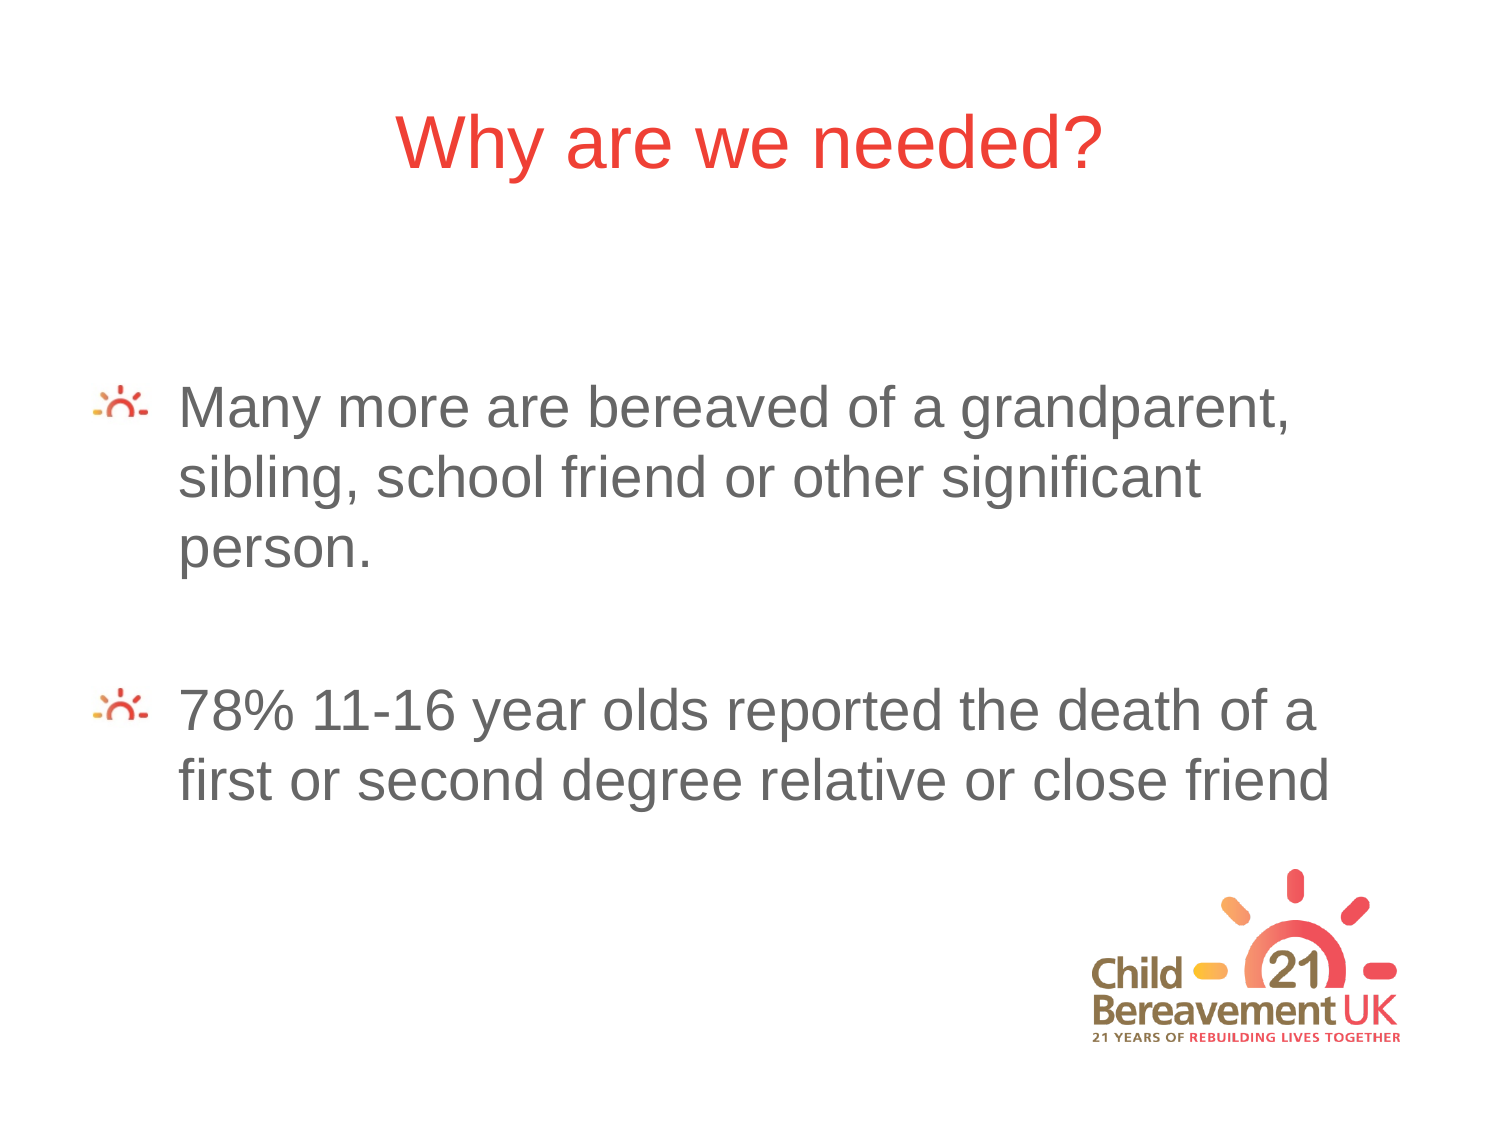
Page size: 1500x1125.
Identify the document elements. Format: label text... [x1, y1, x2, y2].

picture [91, 686, 152, 728]
picture [91, 383, 152, 425]
picture [1092, 963, 1400, 1042]
list Many more are bereaved of a grandparent, sibling, school friend or other significant person. 78% 11-16 year olds reported the death of a first or second degree relative or close friend [76, 219, 1427, 963]
title Why are we needed? [75, 45, 1425, 233]
